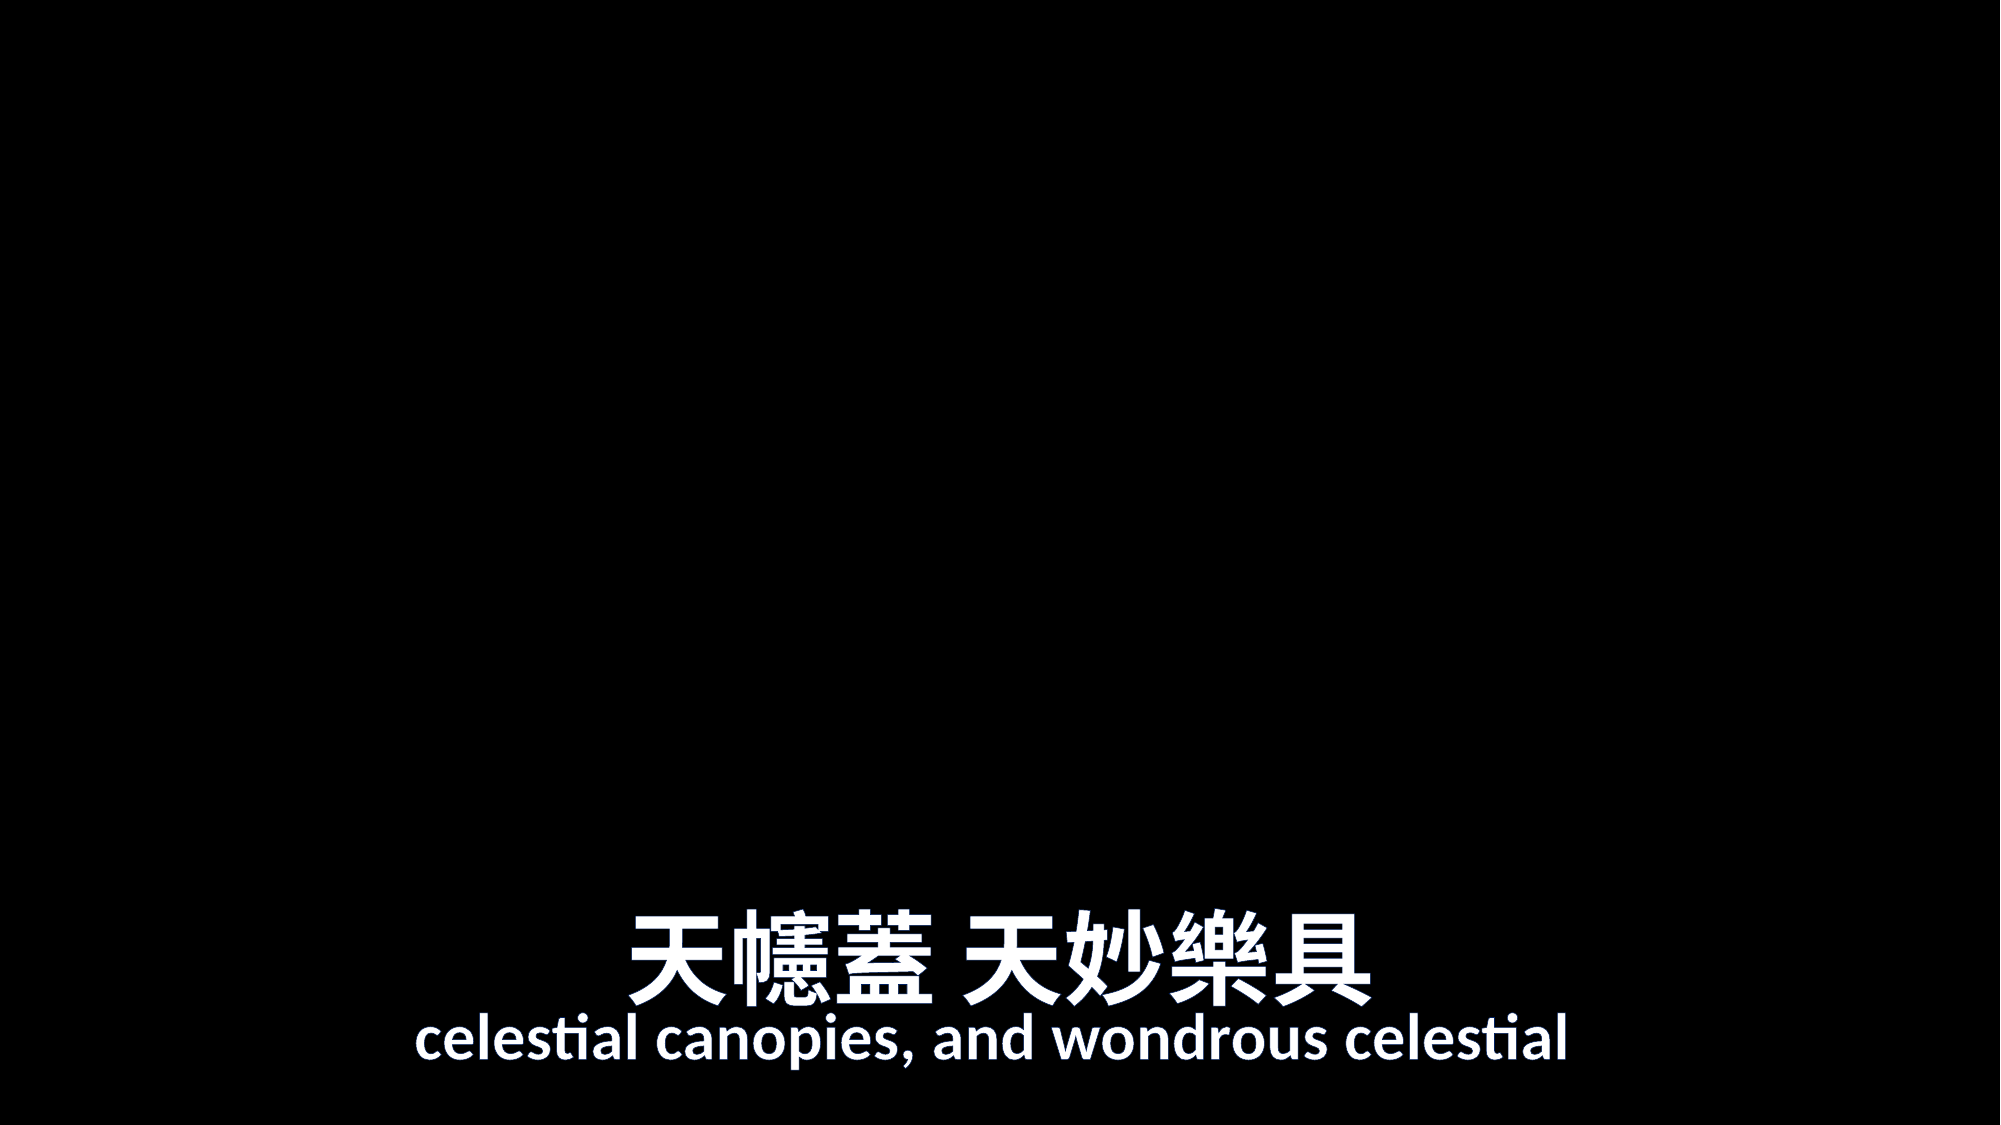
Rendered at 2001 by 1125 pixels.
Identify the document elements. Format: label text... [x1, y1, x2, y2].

subtitle celestial canopies, and wondrous celestial [0, 996, 2000, 1090]
title 天幰蓋 天妙樂具 [0, 869, 2000, 996]
